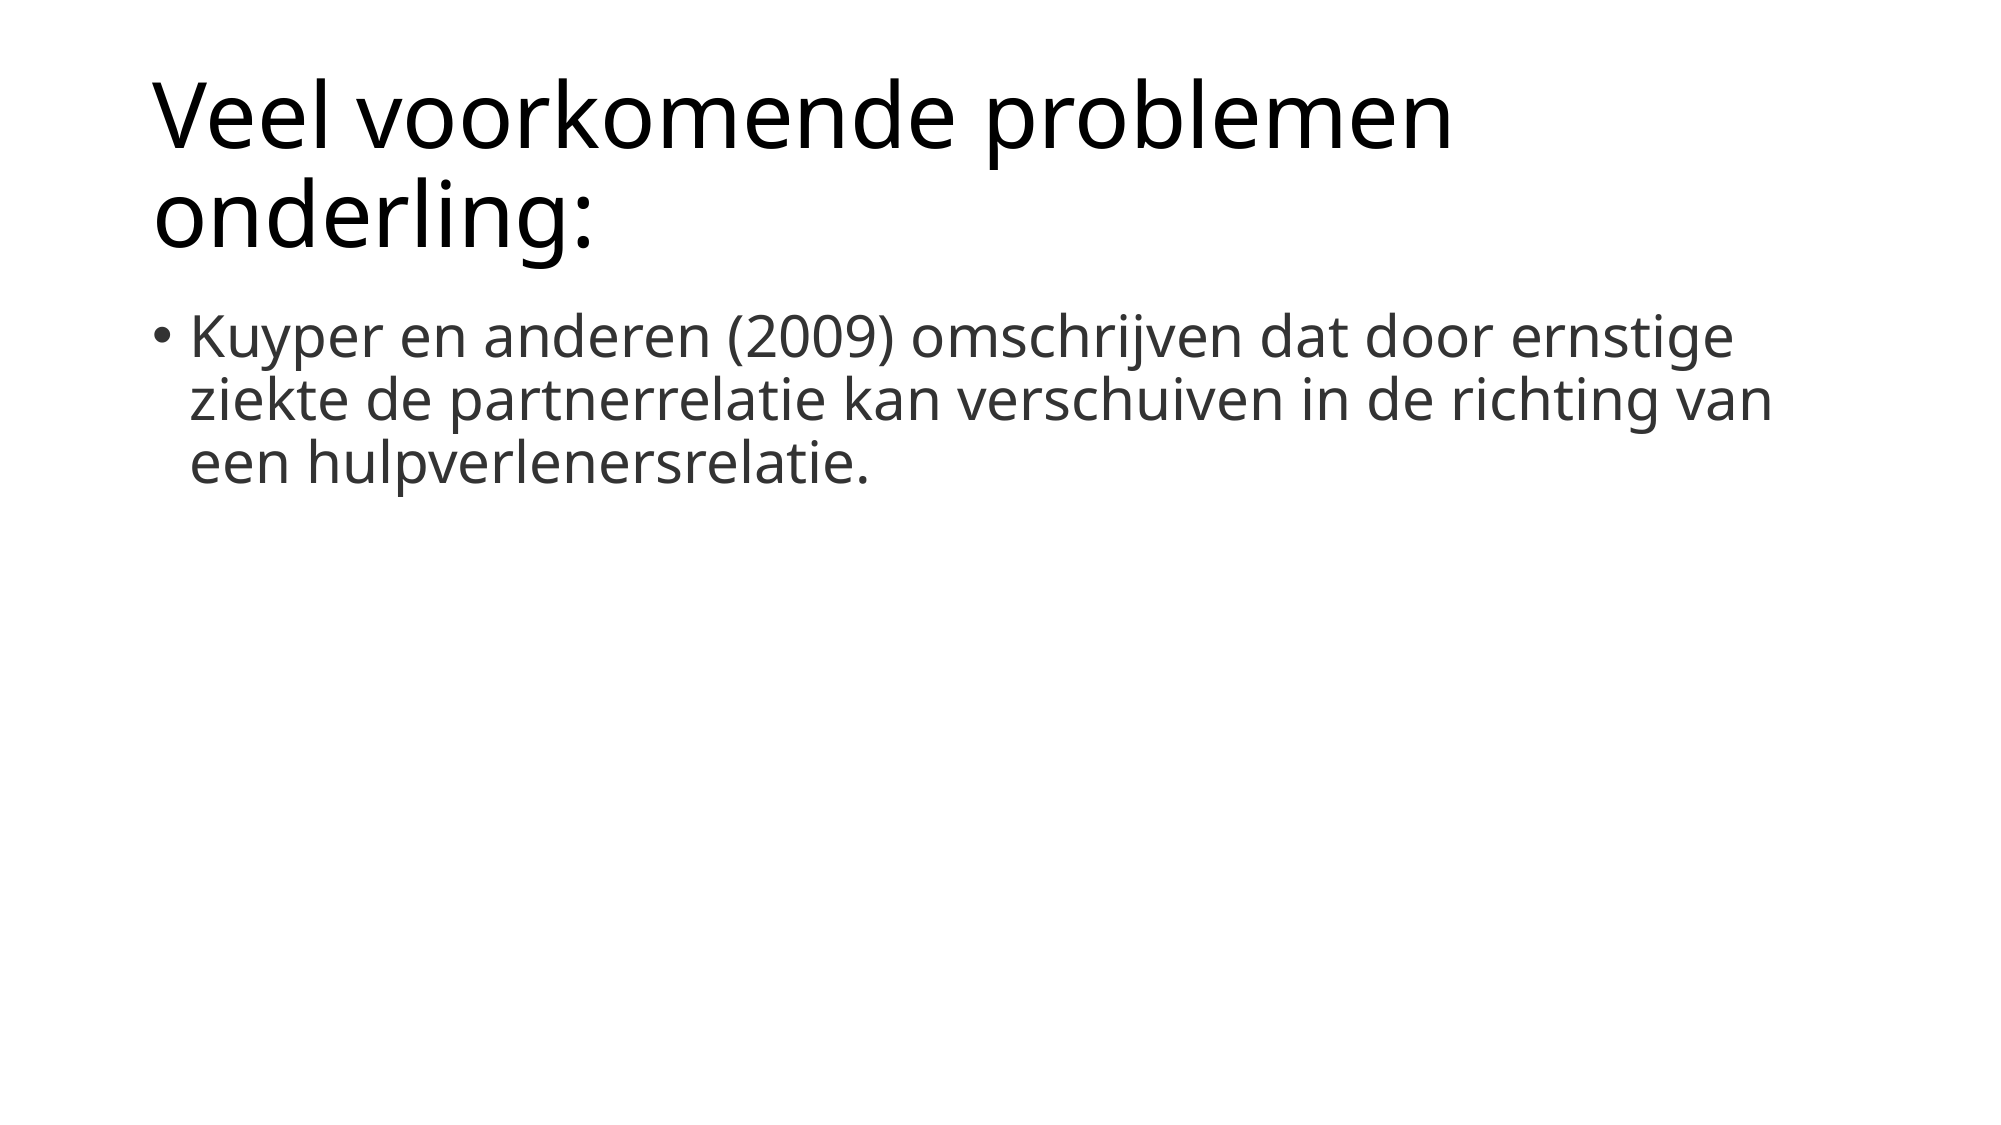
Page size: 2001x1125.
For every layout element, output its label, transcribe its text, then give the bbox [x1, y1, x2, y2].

title Veel voorkomende problemen onderling: [137, 59, 1863, 278]
list Kuyper en anderen (2009) omschrijven dat door ernstige ziekte de partnerrelatie kan verschuiven in de richting van een hulpverlenersrelatie. [137, 299, 1863, 1014]
